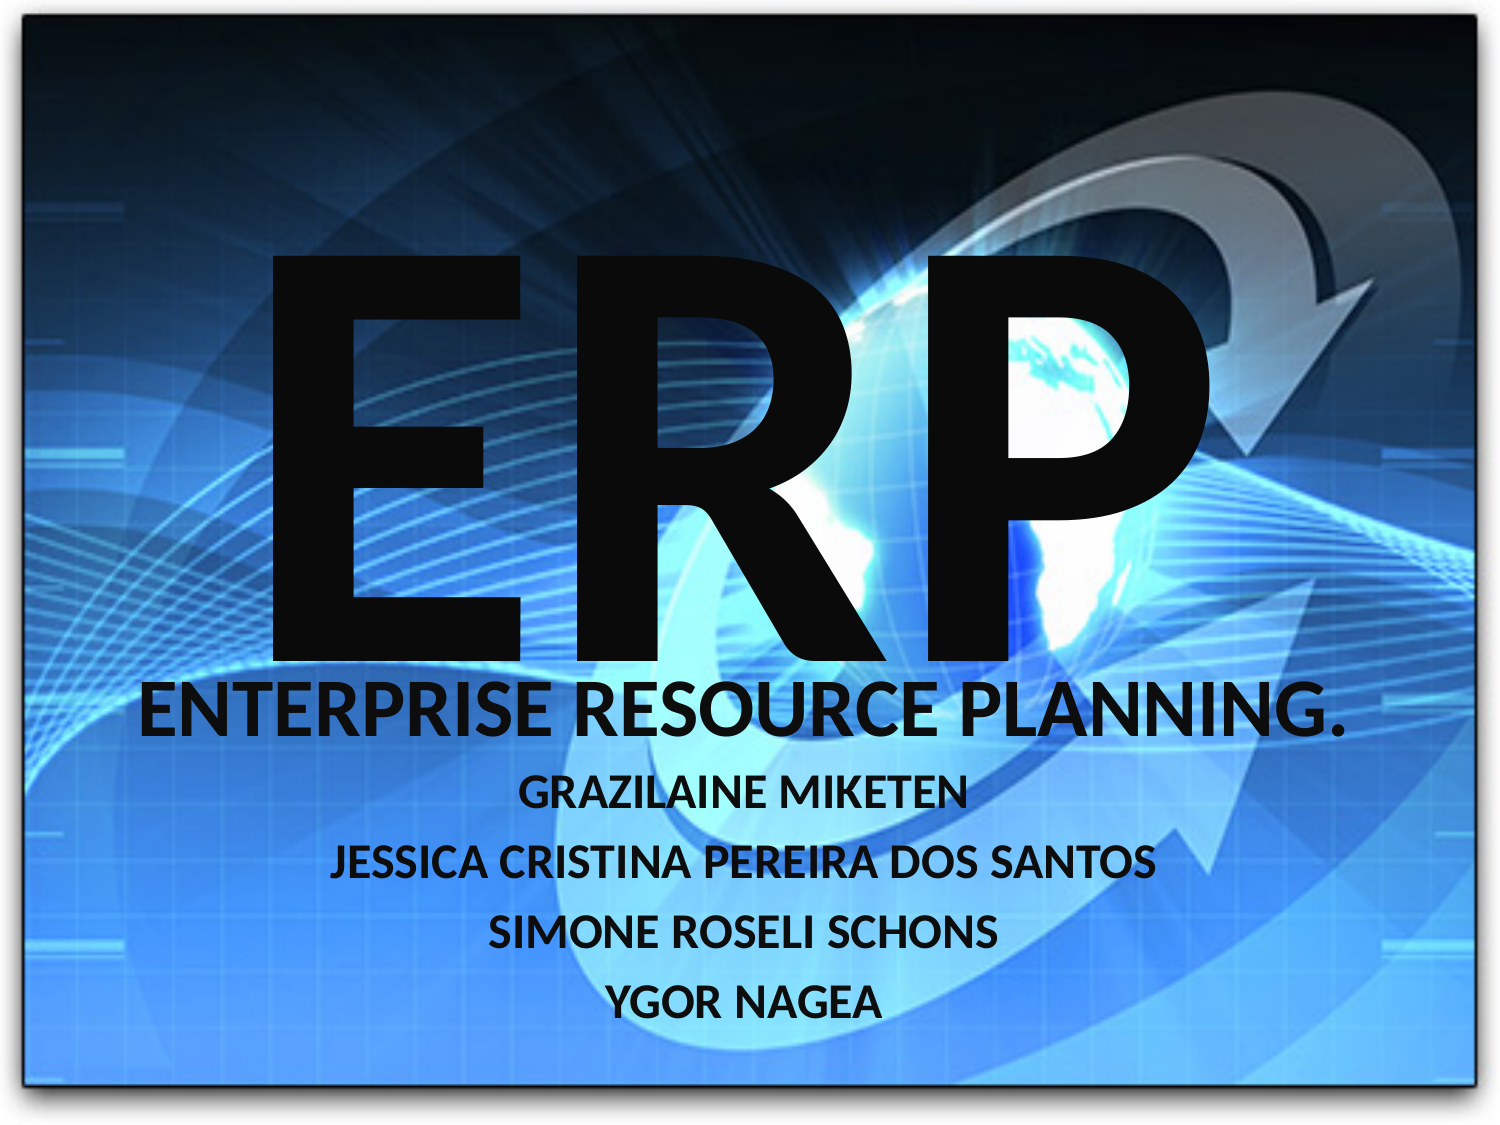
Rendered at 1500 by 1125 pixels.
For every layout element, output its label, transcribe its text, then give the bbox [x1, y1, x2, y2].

title ERP [76, 231, 1388, 591]
picture [0, 0, 1500, 1125]
subtitle ENTERPRISE RESOURCE PLANNING. [53, 645, 1436, 751]
text_box GRAZILAINE MIKETEN JESSICA CRISTINA PEREIRA DOS SANTOS SIMONE ROSELI SCHONS YGOR NAGEA [53, 751, 1436, 1039]
